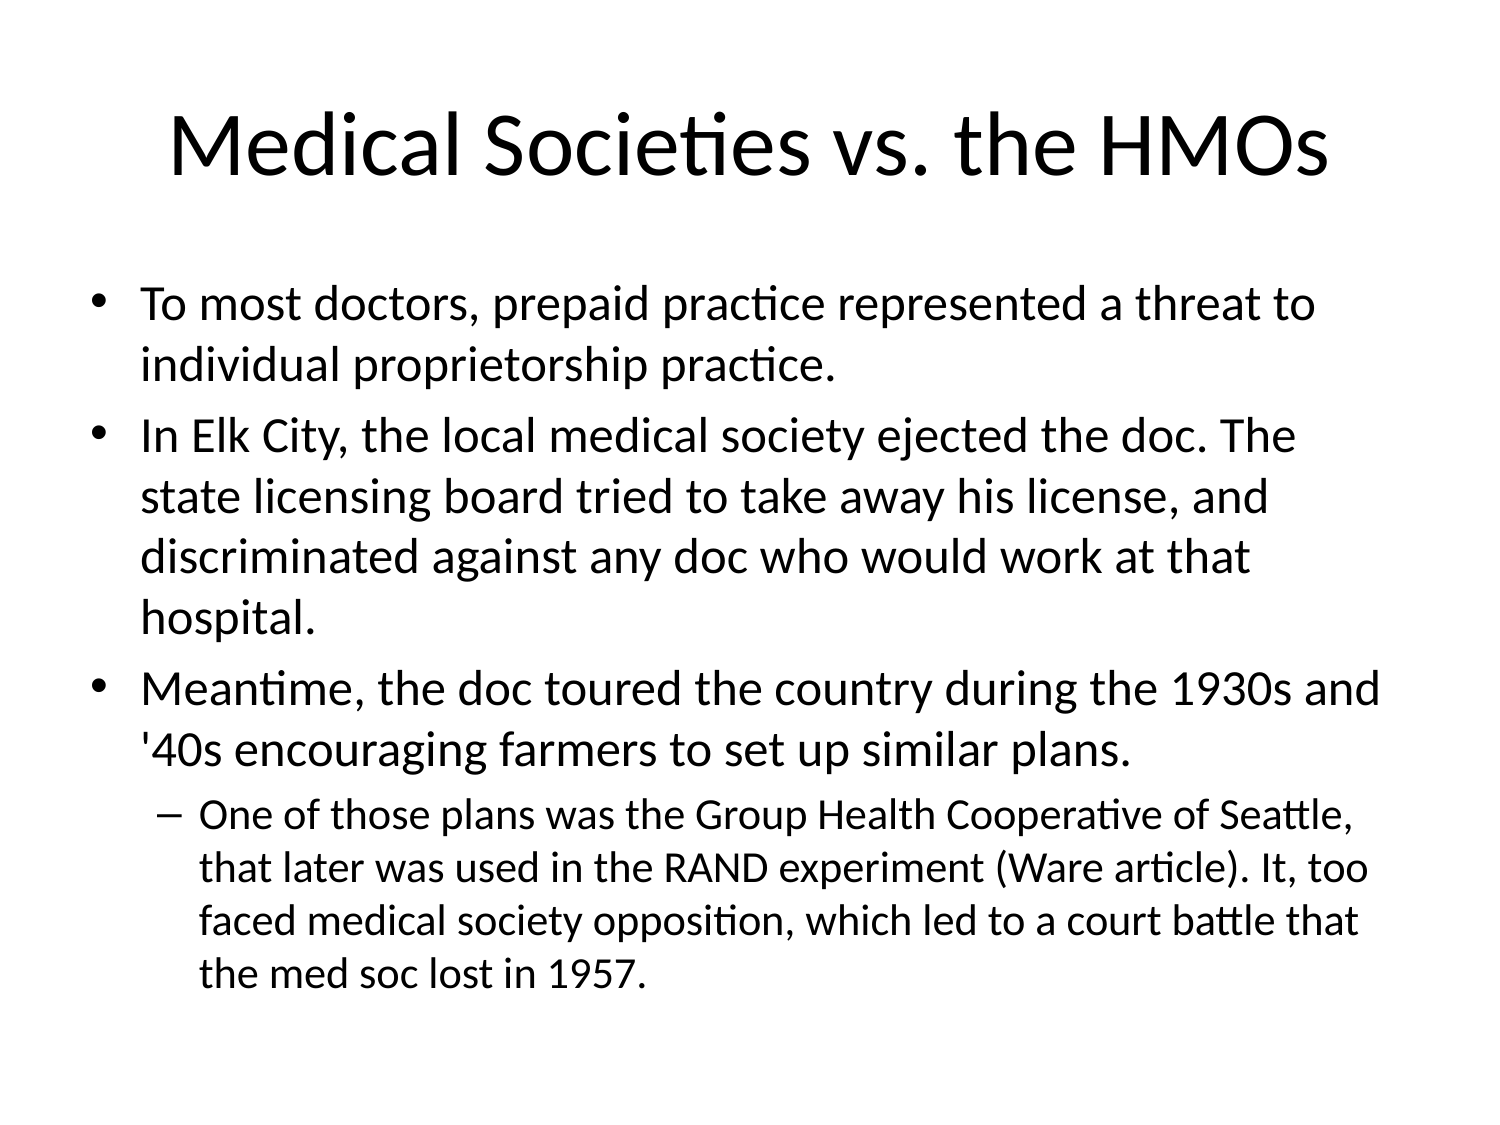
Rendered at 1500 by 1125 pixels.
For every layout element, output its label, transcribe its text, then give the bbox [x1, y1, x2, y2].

title Medical Societies vs. the HMOs [75, 45, 1425, 233]
list To most doctors, prepaid practice represented a threat to individual proprietorship practice. In Elk City, the local medical society ejected the doc. The state licensing board tried to take away his license, and discriminated against any doc who would work at that hospital. Meantime, the doc toured the country during the 1930s and '40s encouraging farmers to set up similar plans. One of those plans was the Group Health Cooperative of Seattle, that later was used in the RAND experiment (Ware article). It, too faced medical society opposition, which led to a court battle that the med soc lost in 1957. [75, 262, 1425, 1005]
